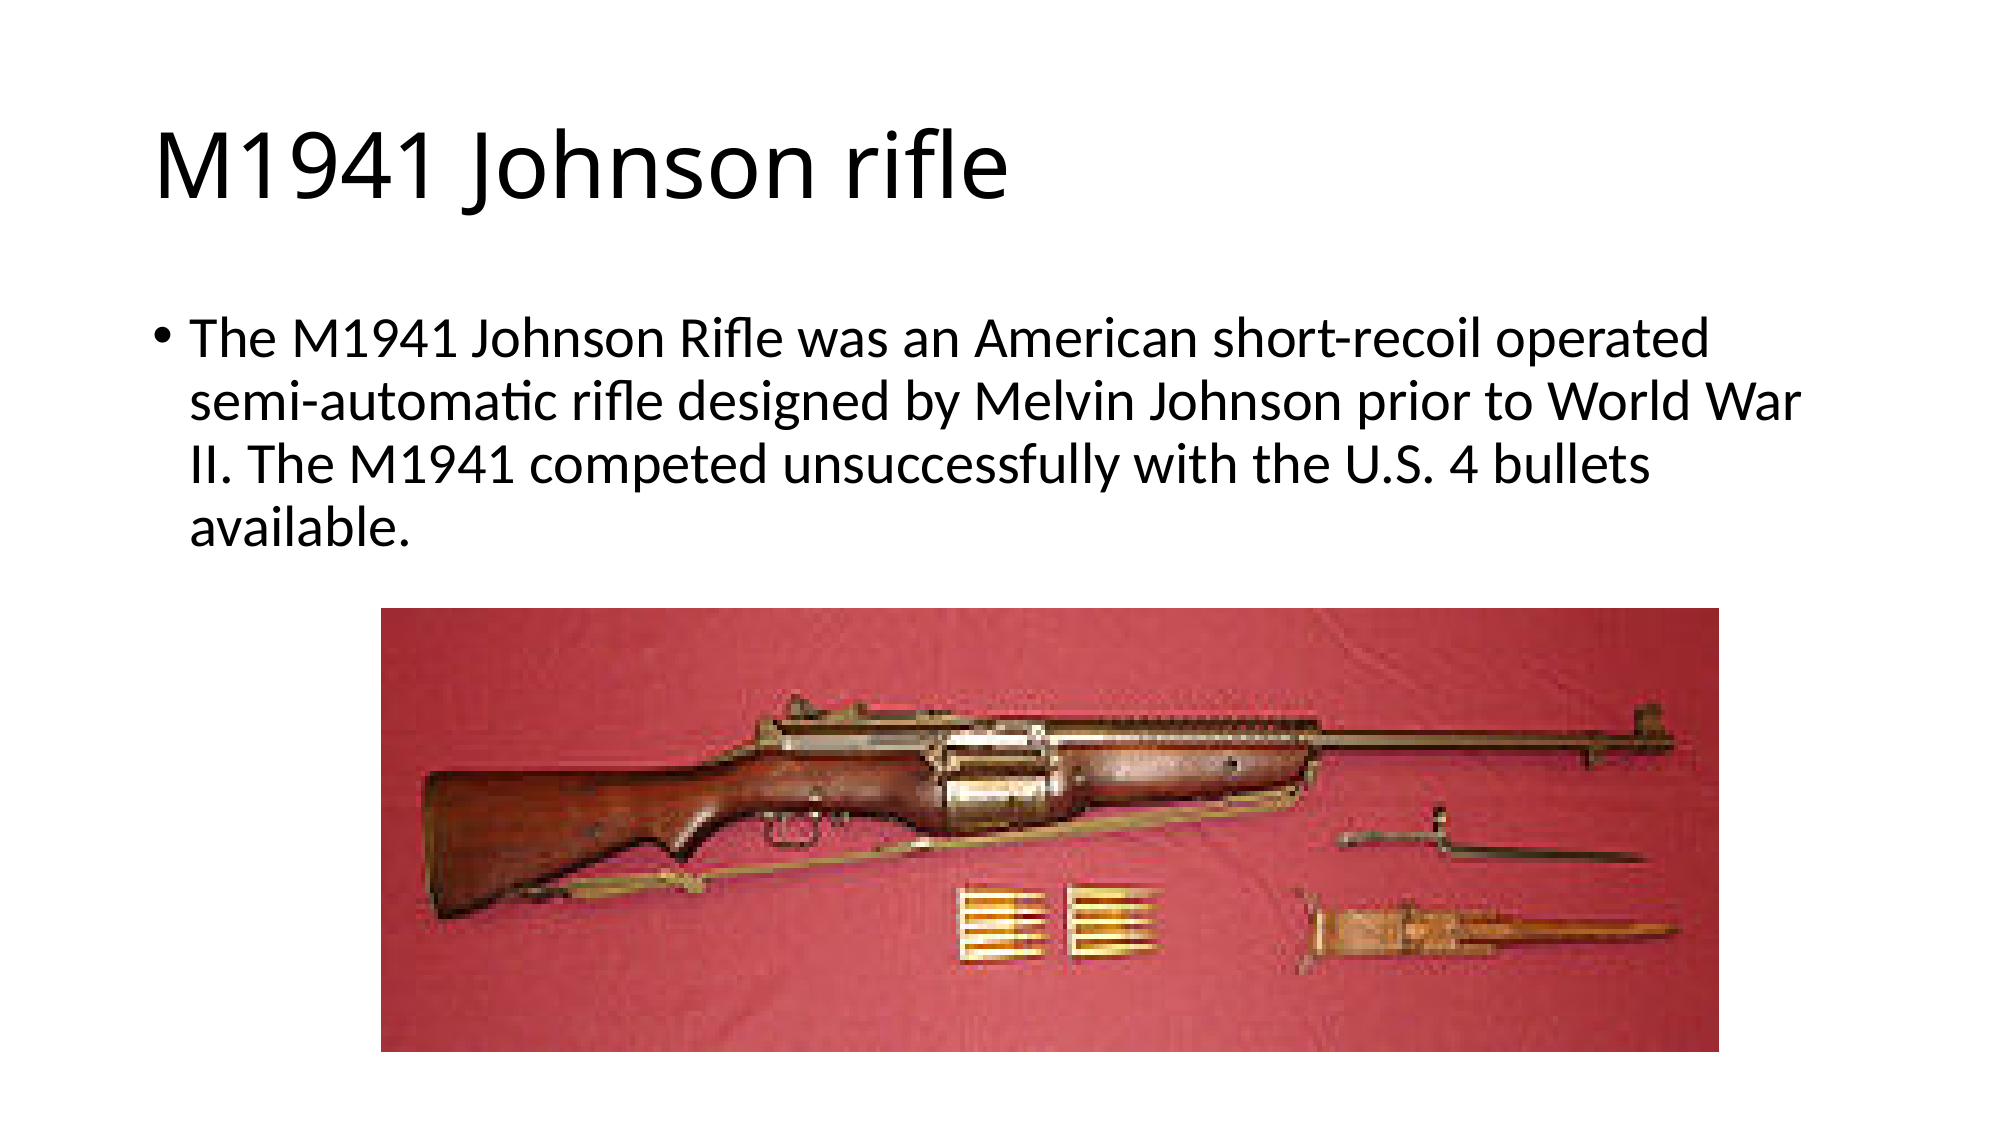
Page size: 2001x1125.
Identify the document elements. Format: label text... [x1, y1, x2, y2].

title M1941 Johnson rifle [137, 59, 1863, 278]
list The M1941 Johnson Rifle was an American short-recoil operated semi-automatic rifle designed by Melvin Johnson prior to World War II. The M1941 competed unsuccessfully with the U.S. 4 bullets available. [137, 299, 1863, 1014]
picture [381, 608, 1719, 1052]
